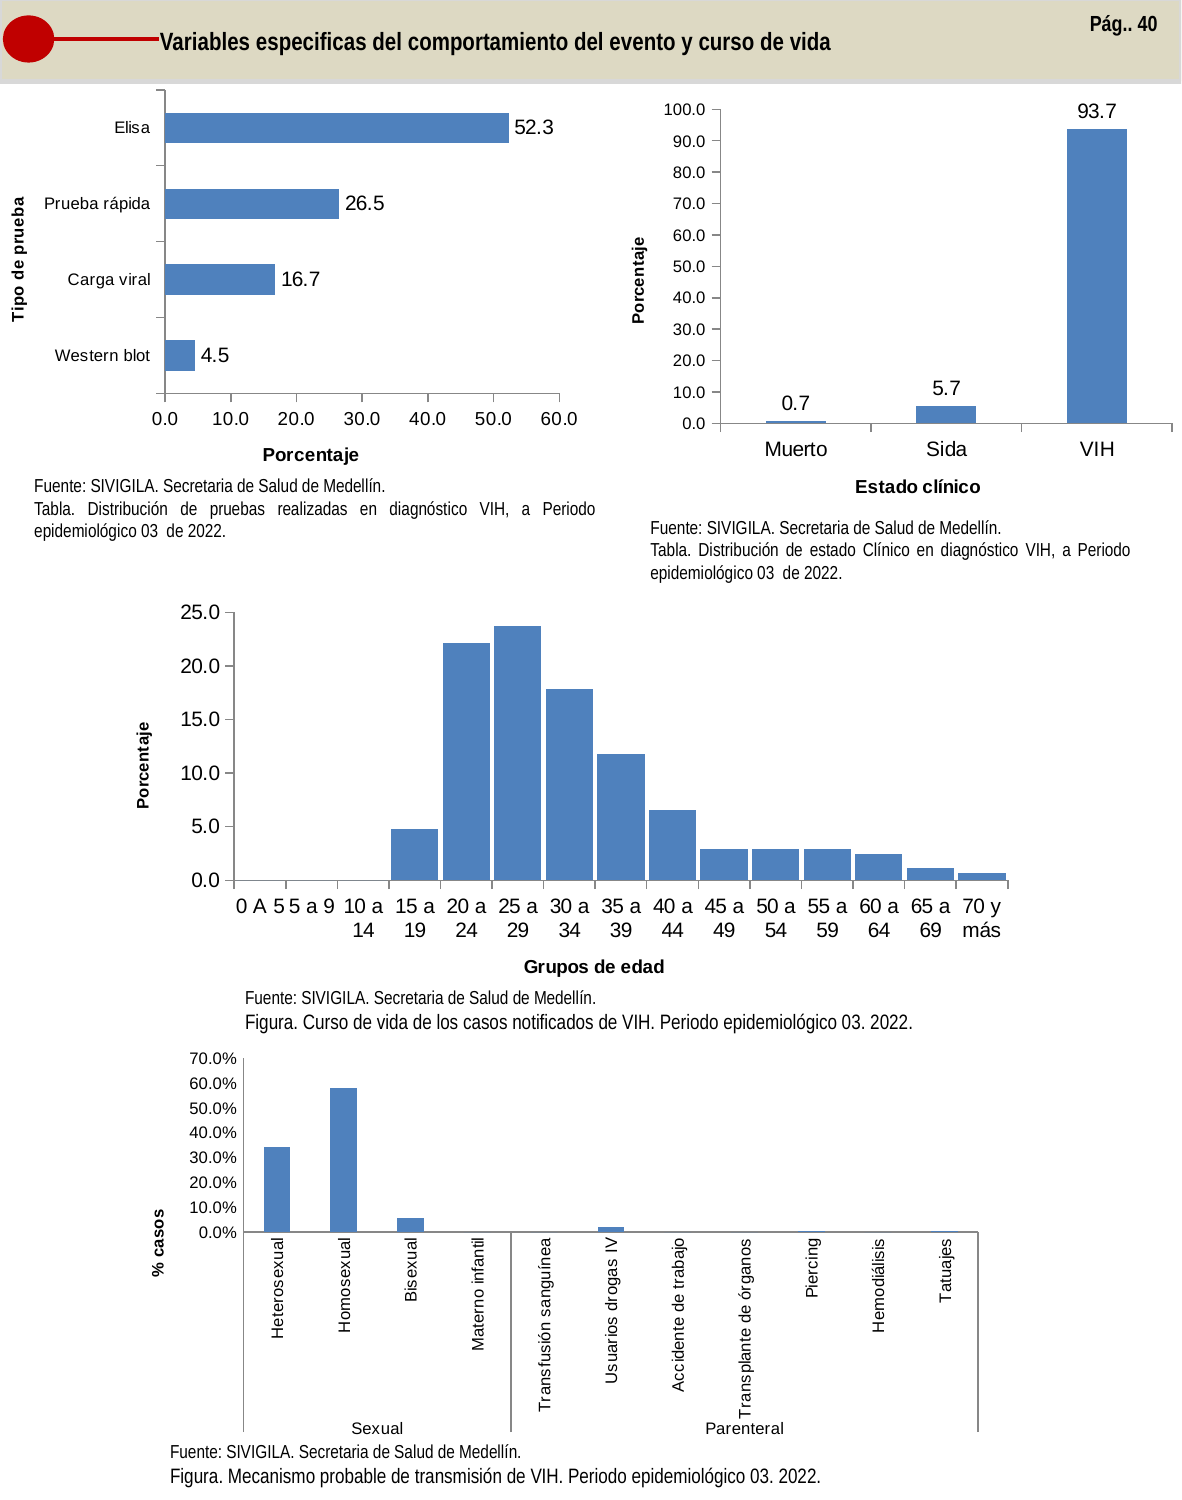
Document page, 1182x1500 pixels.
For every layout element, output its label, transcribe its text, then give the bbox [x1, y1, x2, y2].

chart [596, 90, 1182, 529]
text_box Fuente: SIVIGILA. Secretaria de Salud de Medellín. Figura. Mecanismo probable de transmisión de VIH. Periodo epidemiológico 03. 2022. [155, 1455, 923, 1495]
text_box Fuente: SIVIGILA. Secretaria de Salud de Medellín. Tabla. Distribución de pruebas realizadas en diagnóstico VIH, a Periodo epidemiológico 03 de 2022. [19, 504, 610, 549]
chart [115, 1040, 997, 1447]
chart [0, 81, 591, 497]
text_box Pág.. 40 [1074, 2, 1182, 44]
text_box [4, 17, 933, 64]
text_box Fuente: SIVIGILA. Secretaria de Salud de Medellín. Figura. Curso de vida de los casos notificados de VIH. Periodo epidemiológico 03. 2022. [229, 1011, 998, 1041]
text_box [0, 0, 1182, 82]
text_box Fuente: SIVIGILA. Secretaria de Salud de Medellín. Tabla. Distribución de estado Clínico en diagnóstico VIH, a Periodo epidemiológico 03 de 2022. [635, 537, 1145, 591]
chart [109, 591, 1043, 1003]
